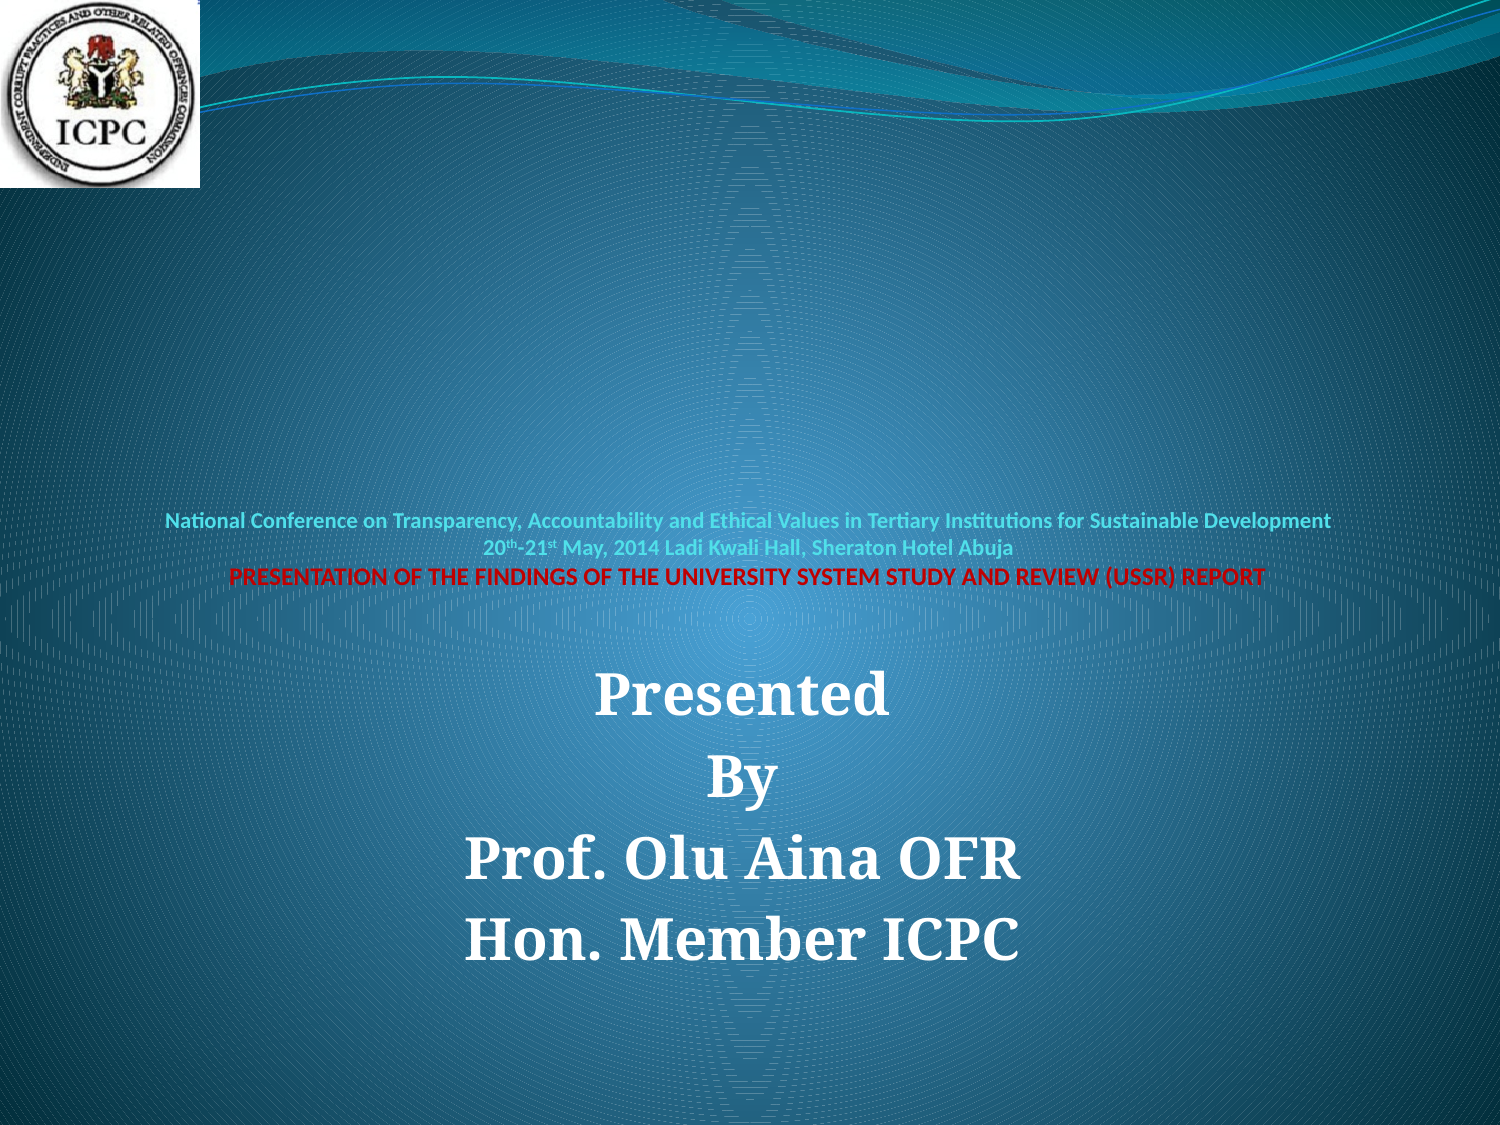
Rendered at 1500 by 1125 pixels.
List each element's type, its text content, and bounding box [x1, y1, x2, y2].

title National Conference on Transparency, Accountability and Ethical Values in Tertiary Institutions for Sustainable Development 20th-21st May, 2014 Ladi Kwali Hall, Sheraton Hotel Abuja PRESENTATION OF THE FINDINGS OF THE UNIVERSITY SYSTEM STUDY AND REVIEW (USSR) REPORT [112, 174, 1388, 591]
subtitle Presented By Prof. Olu Aina OFR Hon. Member ICPC [99, 649, 1389, 938]
picture [0, 0, 201, 188]
